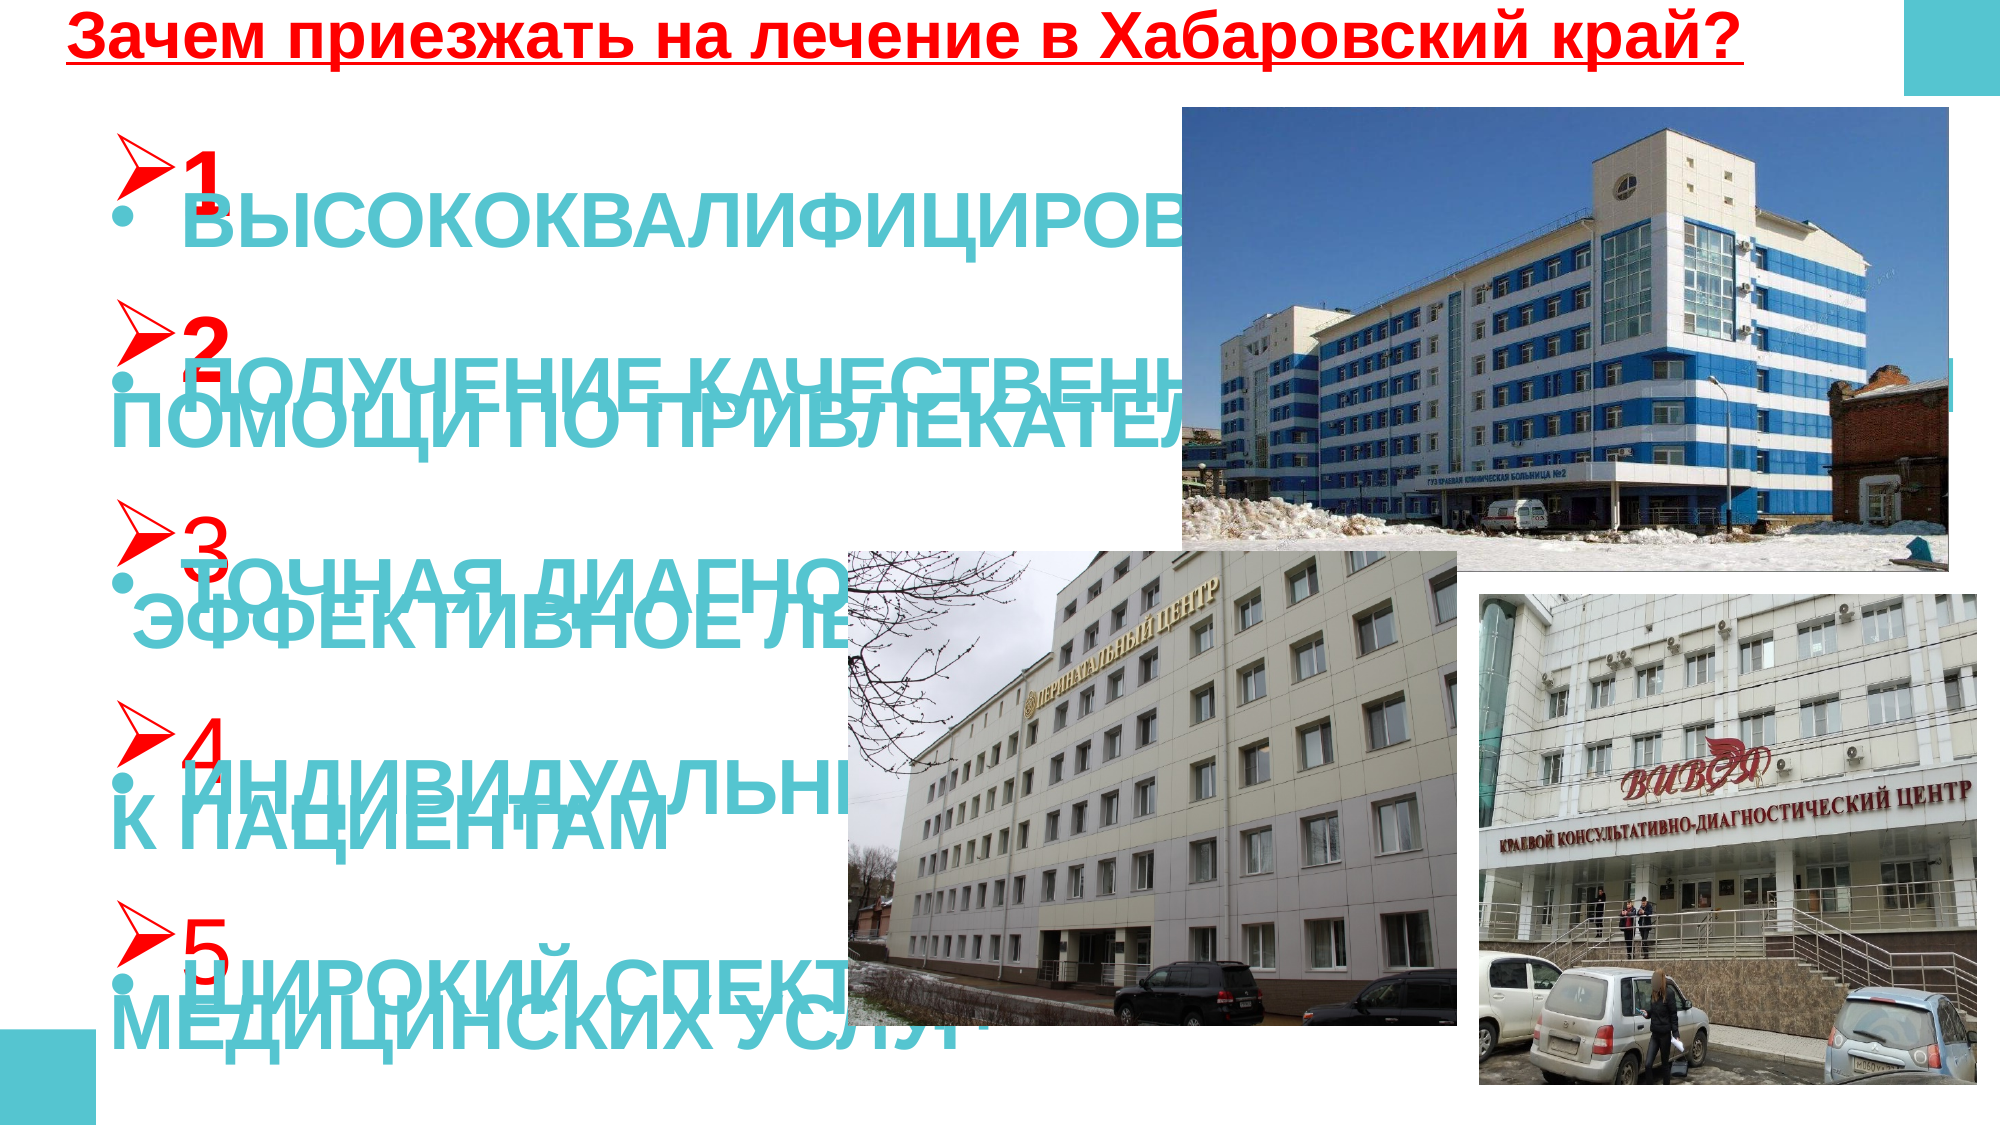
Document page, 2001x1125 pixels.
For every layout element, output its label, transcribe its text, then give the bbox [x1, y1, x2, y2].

picture [848, 107, 1949, 1026]
picture [1479, 594, 1977, 1085]
list 1 ВЫСОКОКВАЛИФИЦИРОВАННЫЕ ВРАЧИ 2 Получение КАЧЕСТВЕННОЙ МЕДИЦИНСКОЙ ПОМОЩИ по привлекательным ценам 3 ТОЧНАЯ ДИАГНОСТИКА И ЭФФЕКТИВНОЕ ЛЕЧЕНИЕ 4 ИНДИВИДУАЛЬНЫЙ ПОДХОД К ПАЦИЕНТАМ 5 ШИРОКИЙ СПЕКТР ДОСТУПНЫХ МЕДИЦИНСКИХ УСЛУГ [94, 107, 2000, 1085]
title Зачем приезжать на лечение в Хабаровский край? [66, 19, 1949, 74]
